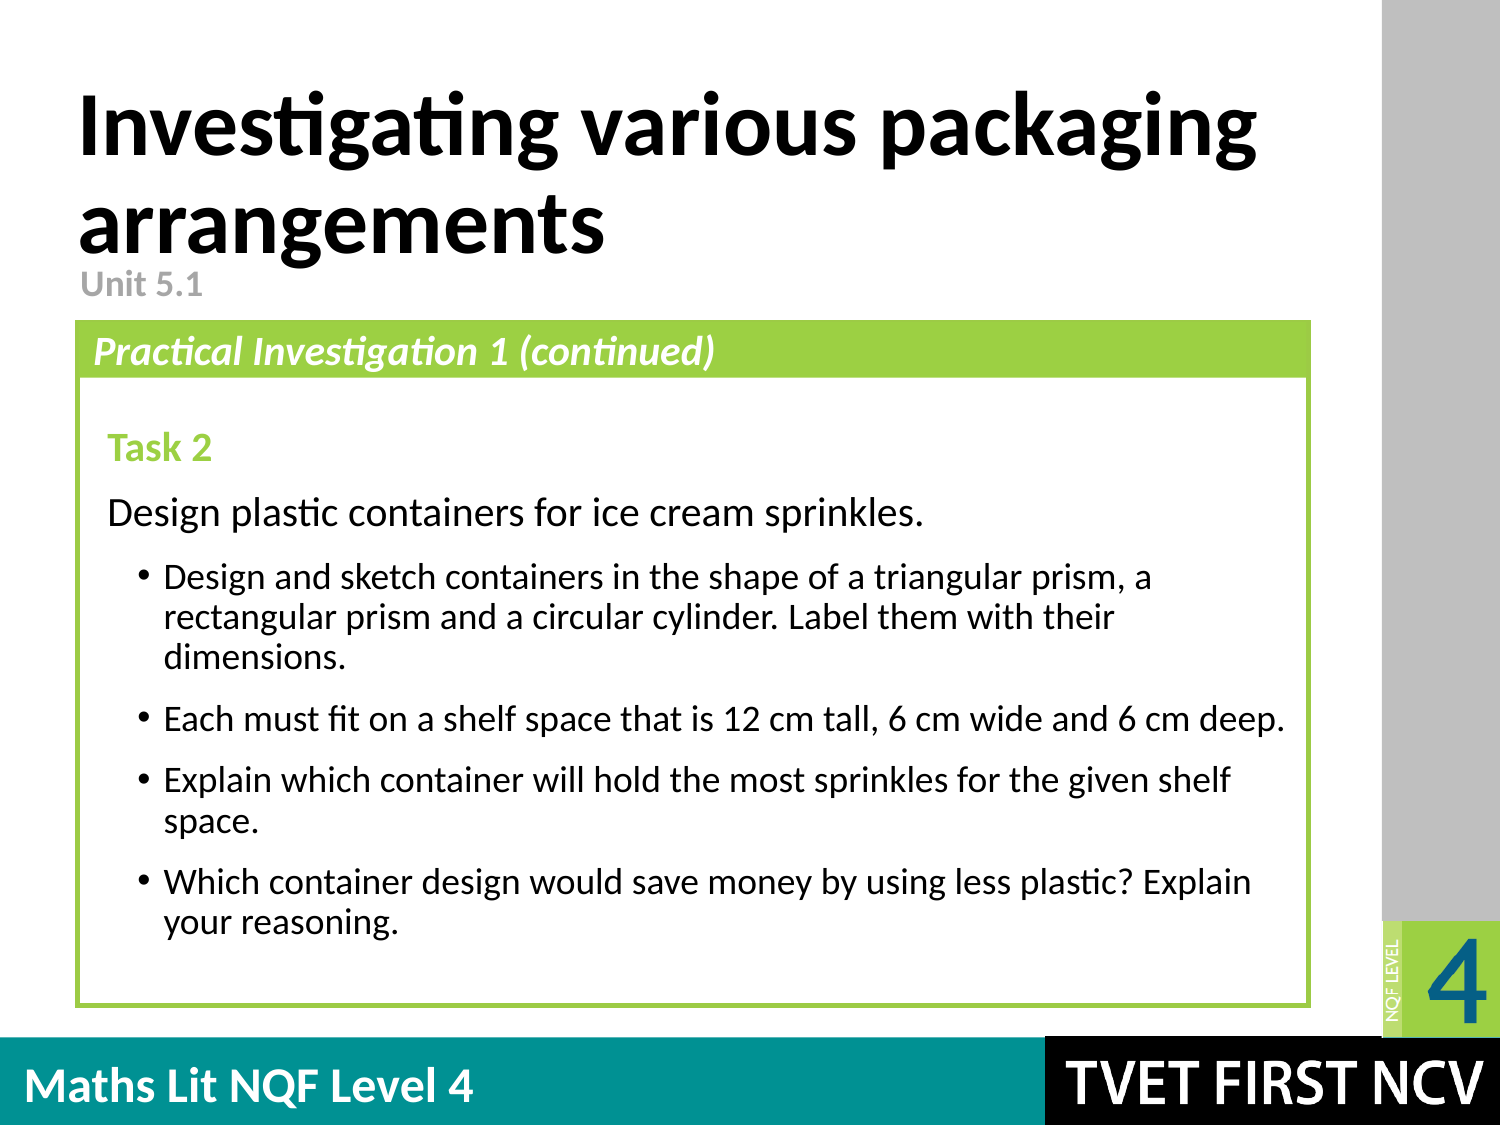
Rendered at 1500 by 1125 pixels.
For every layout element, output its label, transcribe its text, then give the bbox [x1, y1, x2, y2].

text_box Practical Investigation 1 (continued) [78, 322, 1307, 378]
list Unit 5.1 [65, 256, 1363, 306]
text_box [76, 321, 1309, 1006]
picture [1381, 921, 1500, 1038]
title Investigating various packaging arrangements [62, 68, 1360, 187]
picture [1065, 1050, 1484, 1120]
text_box Task 2 Design plastic containers for ice cream sprinkles. Design and sketch containers in the shape of a triangular prism, a rectangular prism and a circular cylinder. Label them with their dimensions. Each must fit on a shelf space that is 12 cm tall, 6 cm wide and 6 cm deep. Explain which container will hold the most sprinkles for the given shelf space. Which container design would save money by using less plastic? Explain your reasoning. [92, 417, 1309, 1032]
